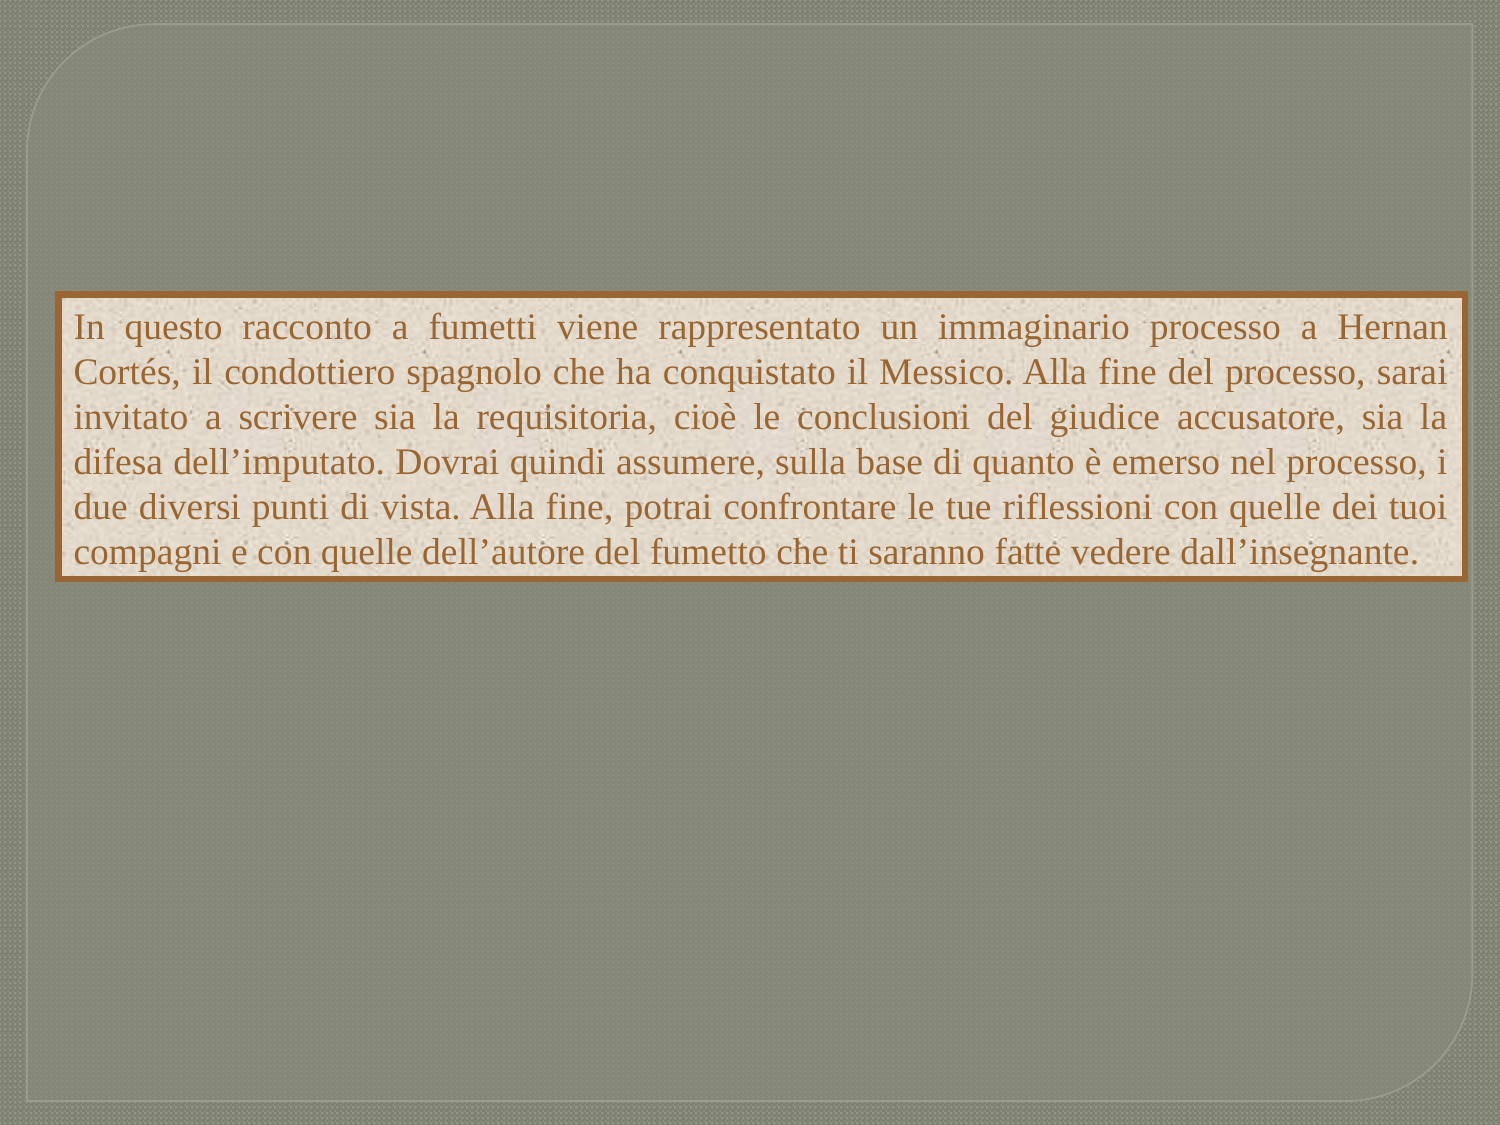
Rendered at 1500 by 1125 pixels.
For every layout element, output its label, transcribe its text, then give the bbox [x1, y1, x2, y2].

text_box In questo racconto a fumetti viene rappresentato un immaginario processo a Hernan Cortés, il condottiero spagnolo che ha conquistato il Messico. Alla fine del processo, sarai invitato a scrivere sia la requisitoria, cioè le conclusioni del giudice accusatore, sia la difesa dell’imputato. Dovrai quindi assumere, sulla base di quanto è emerso nel processo, i due diversi punti di vista. Alla fine, potrai confrontare le tue riflessioni con quelle dei tuoi compagni e con quelle dell’autore del fumetto che ti saranno fatte vedere dall’insegnante. [58, 294, 1465, 580]
